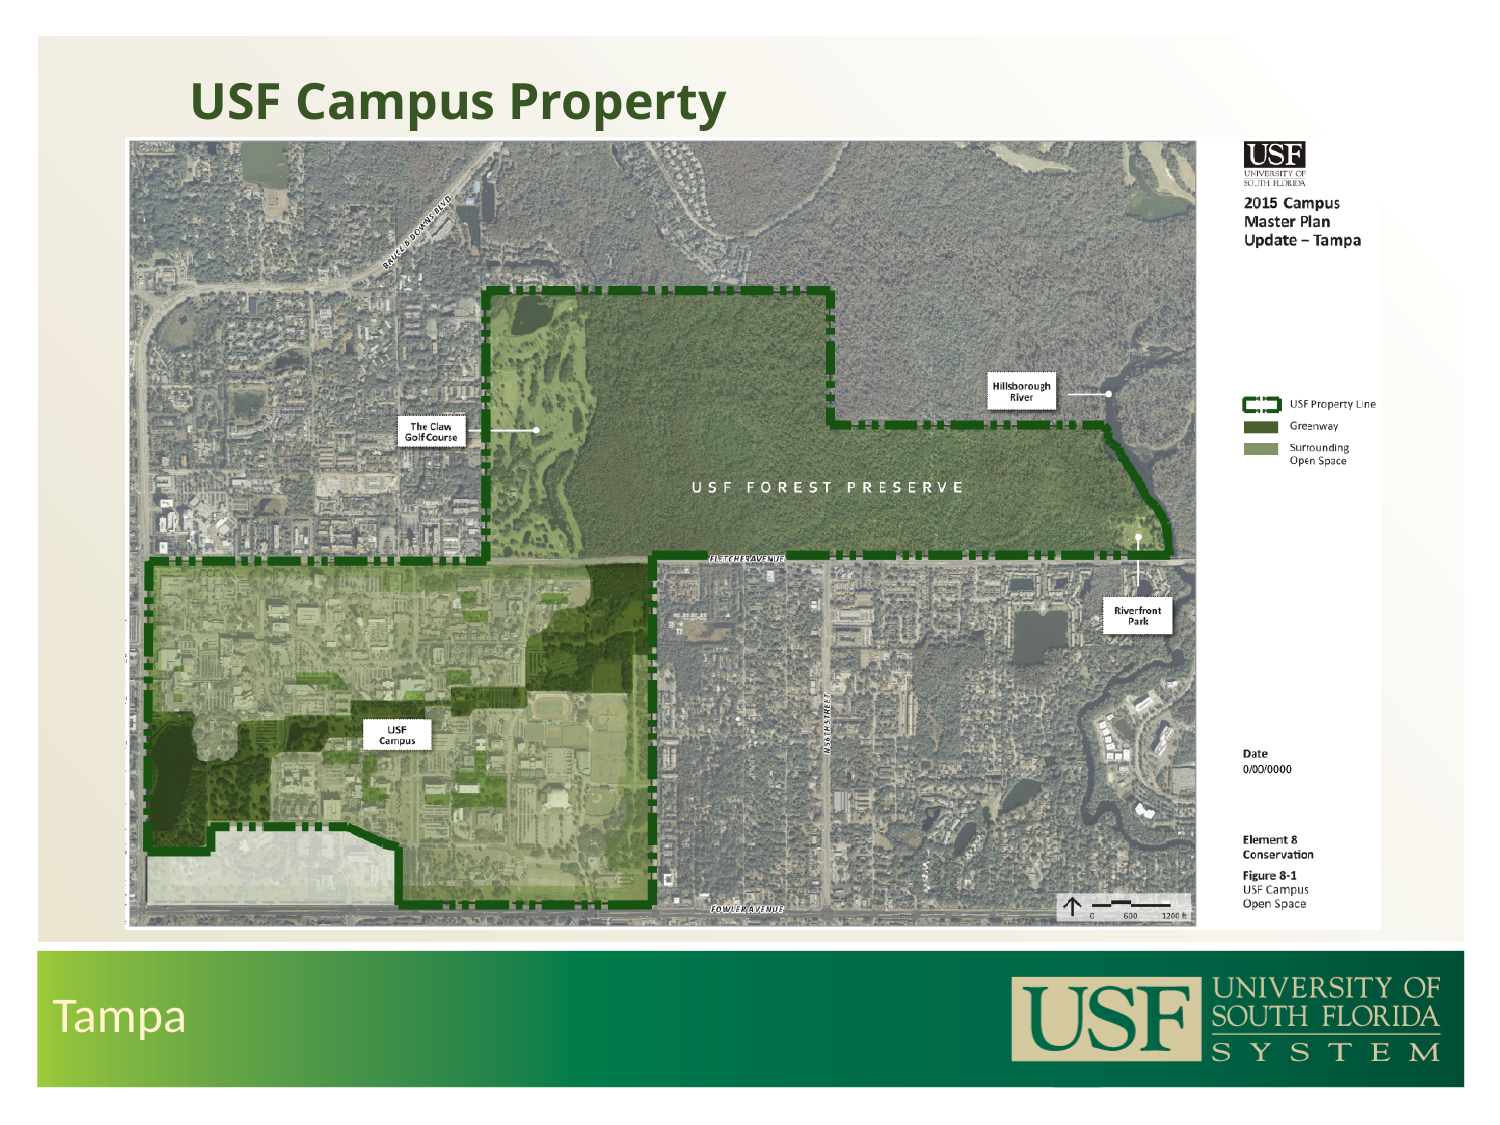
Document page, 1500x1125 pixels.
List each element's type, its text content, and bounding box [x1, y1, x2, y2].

picture [0, 0, 1500, 1125]
text_box USF Campus Property [174, 62, 1450, 138]
text_box Tampa [37, 974, 203, 1050]
